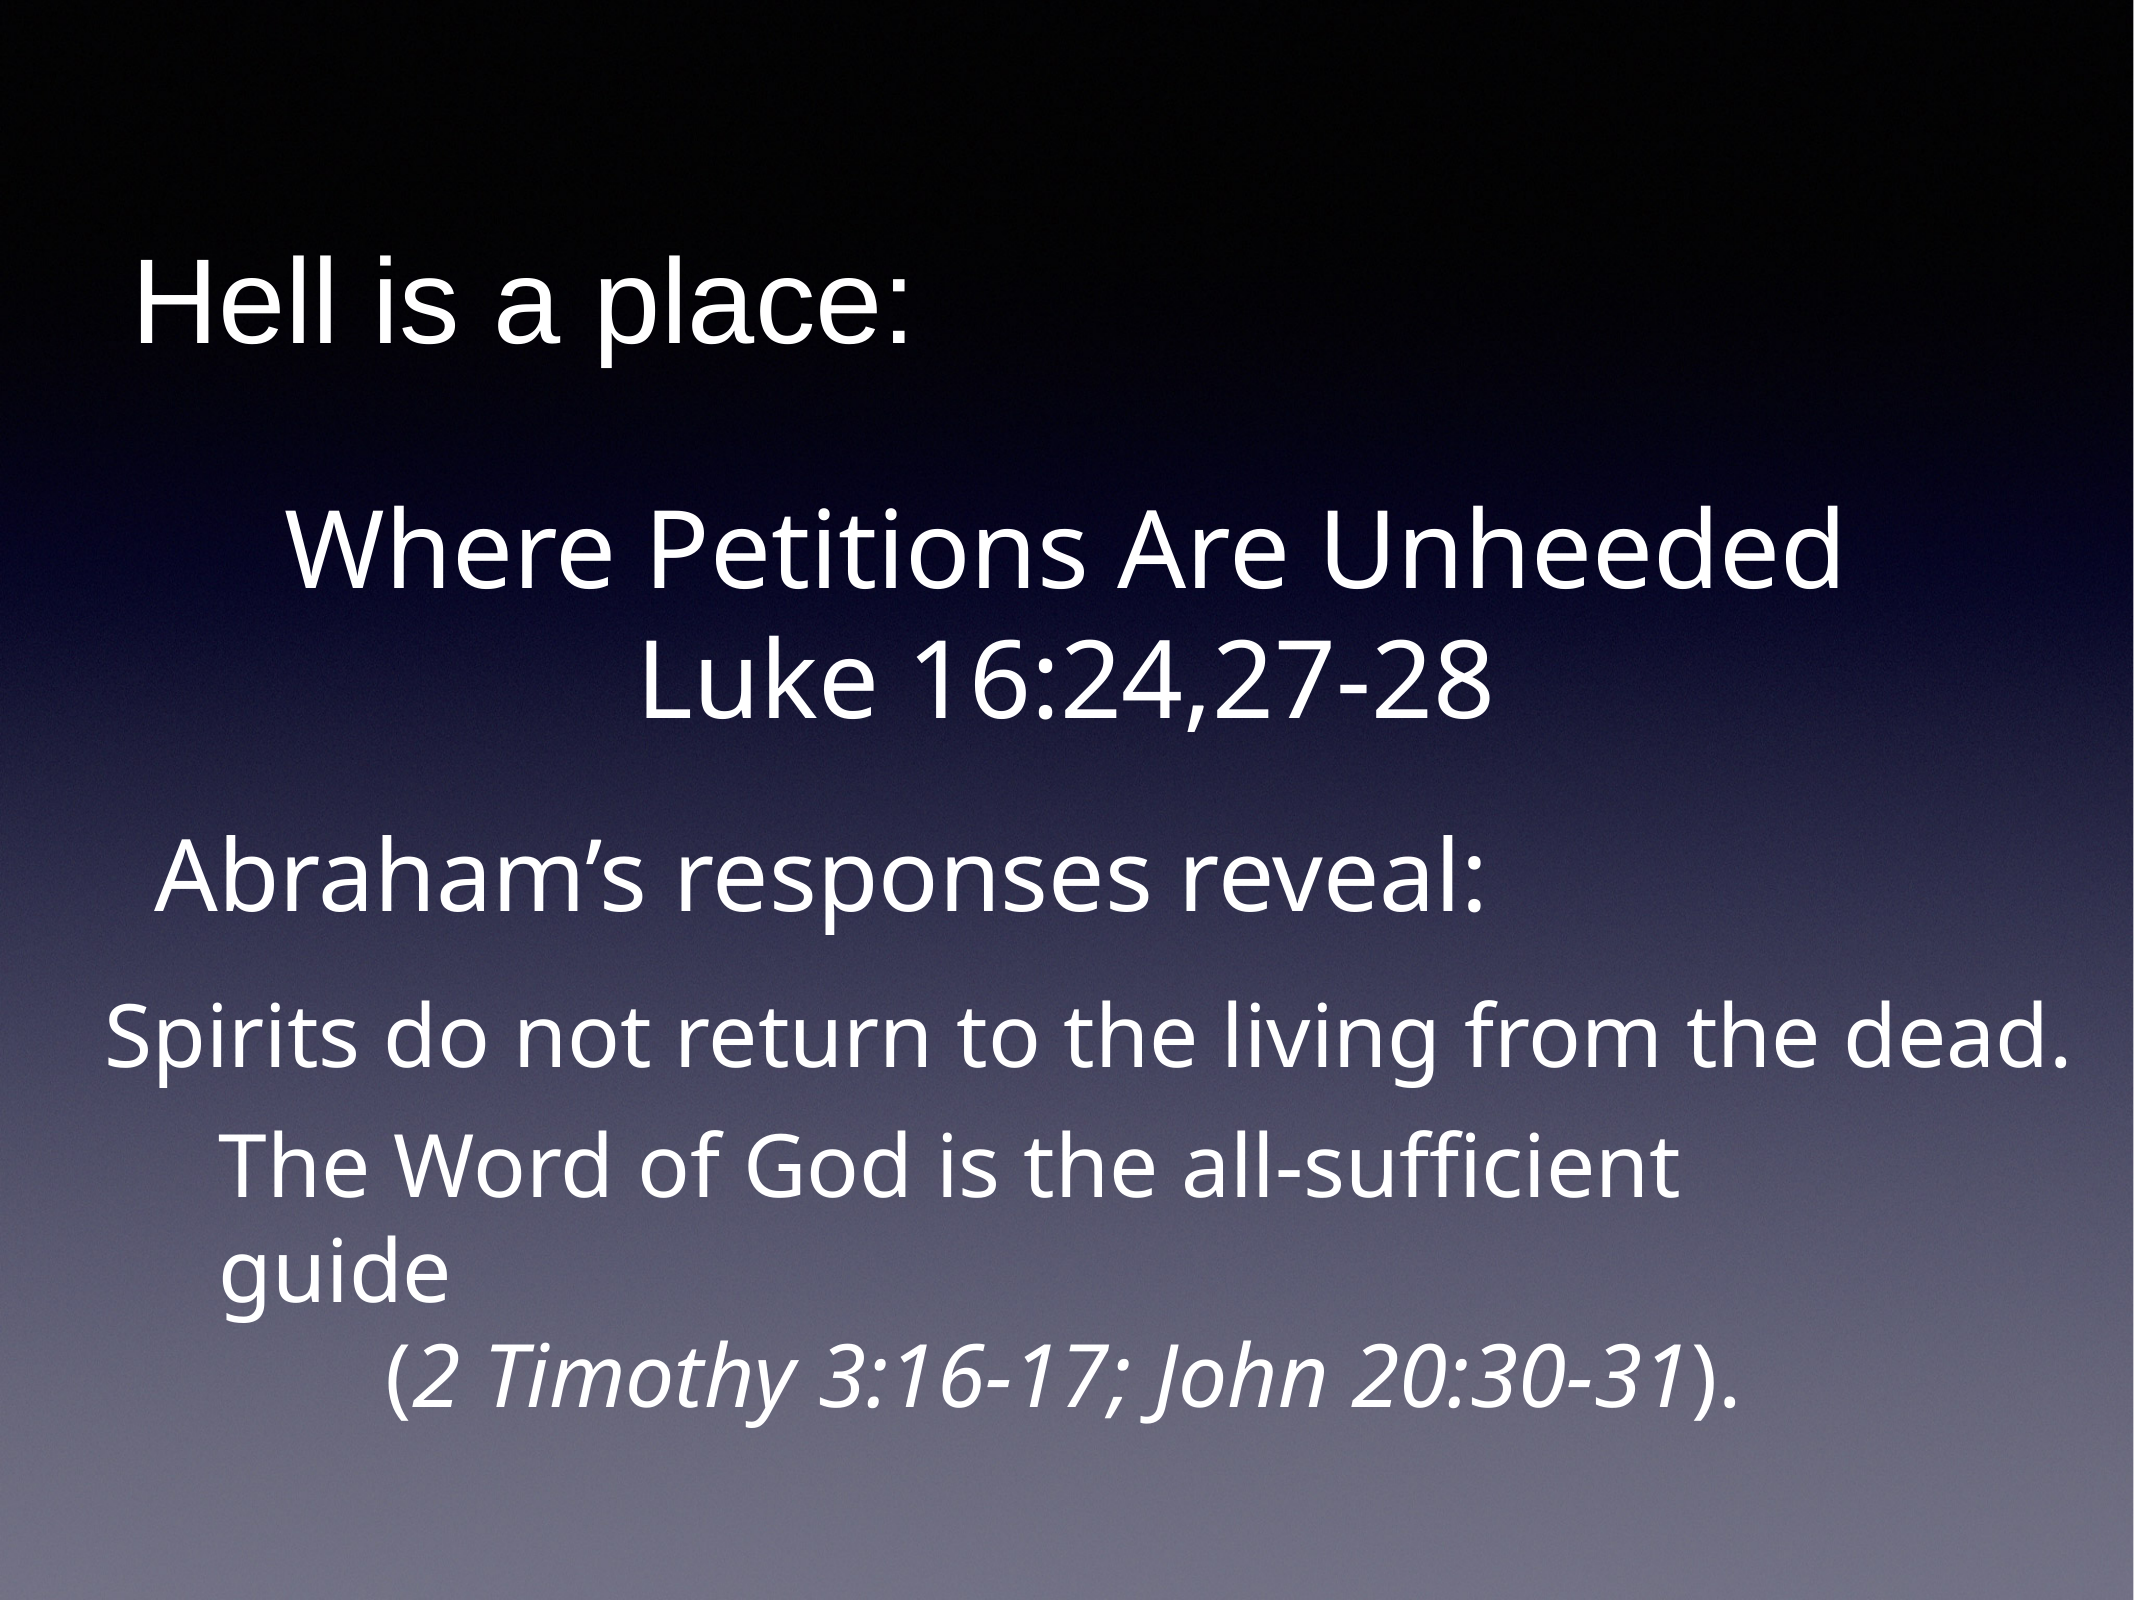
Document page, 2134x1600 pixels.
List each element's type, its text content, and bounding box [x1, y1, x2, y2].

text_box Spirits do not return to the living from the dead. [96, 971, 2082, 1094]
text_box The Word of God is the all-sufficient guide (2 Timothy 3:16-17; John 20:30-31). [210, 1101, 1917, 1434]
text_box Abraham’s responses reveal: [145, 803, 1498, 940]
picture [0, 0, 2134, 1600]
text_box Where Petitions Are Unheeded Luke 16:24,27-28 [276, 472, 1857, 749]
text_box Hell is a place: [122, 214, 926, 376]
